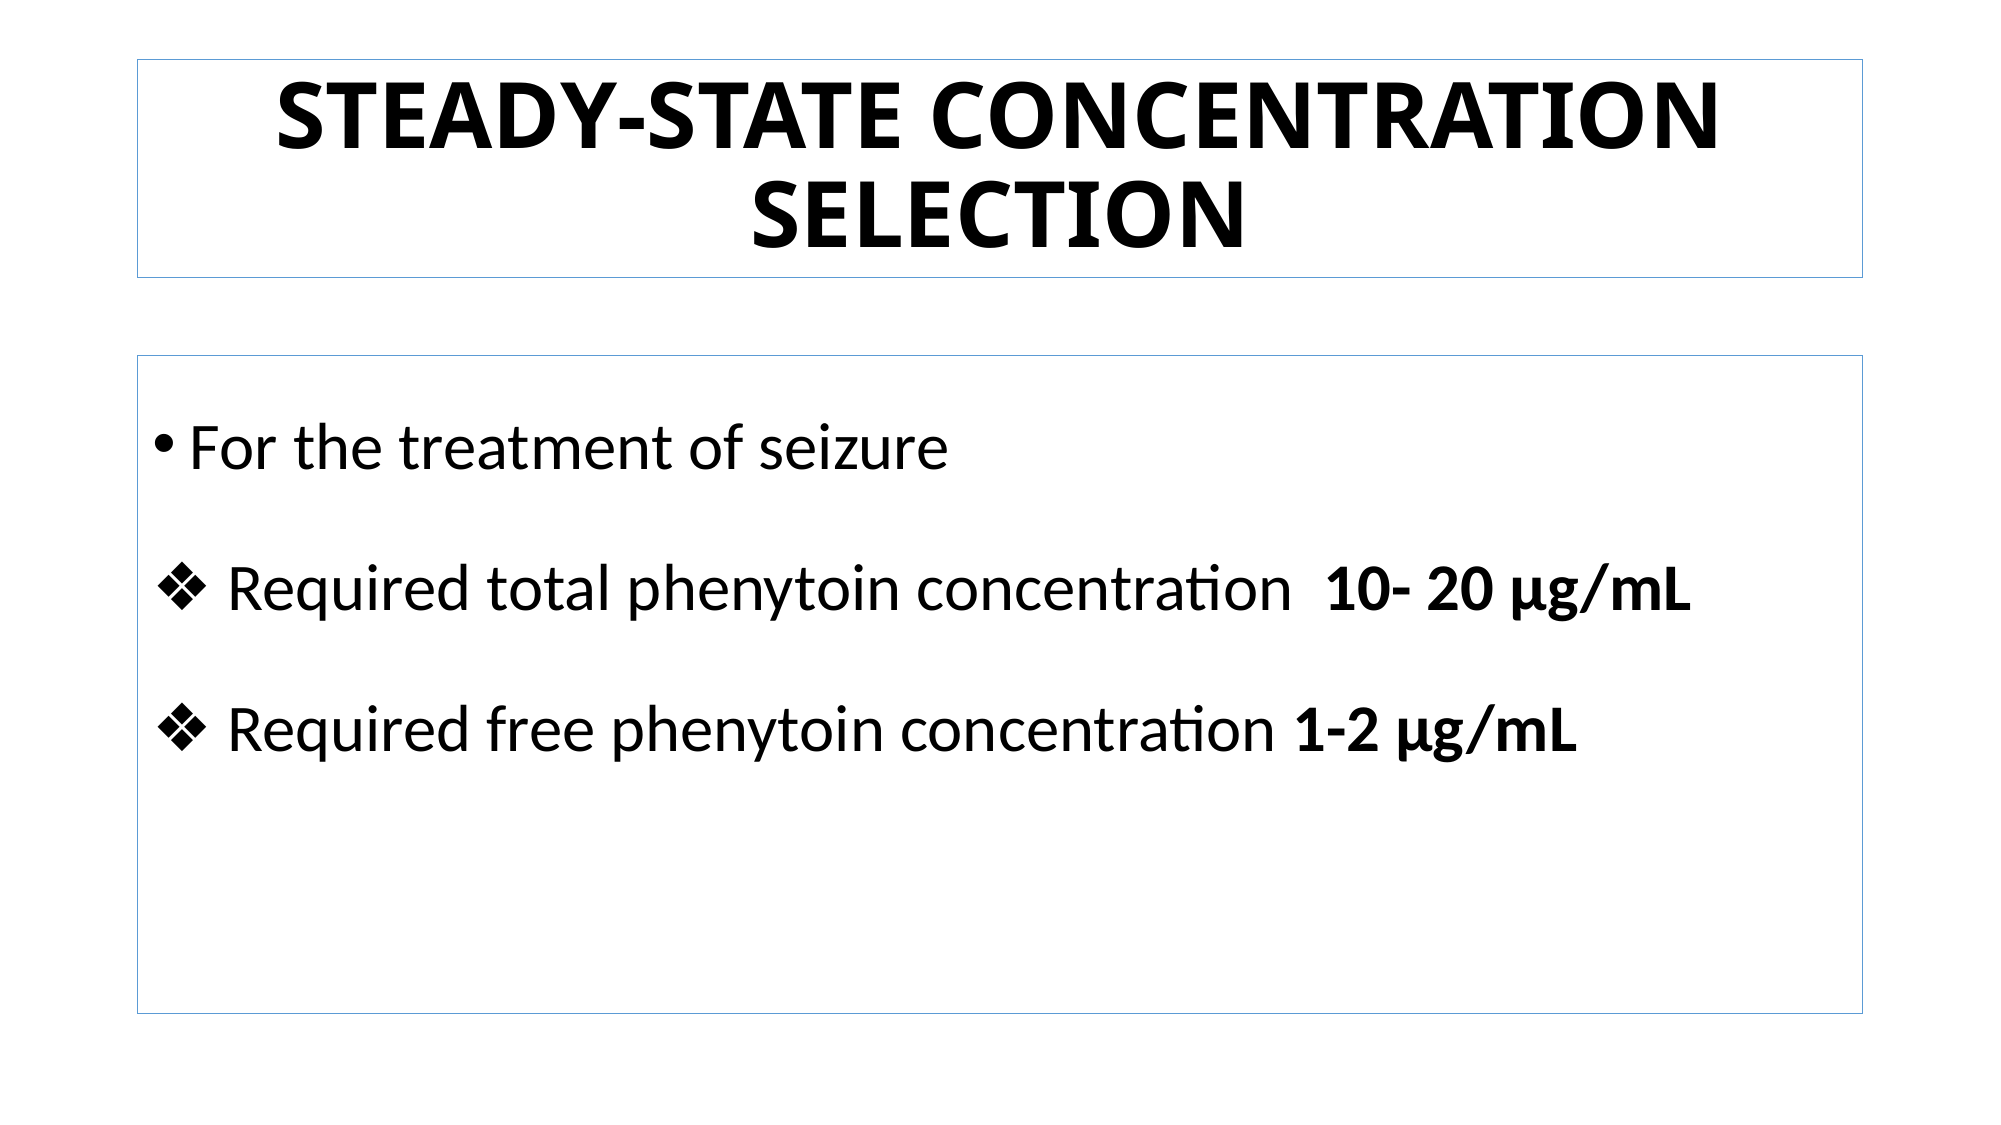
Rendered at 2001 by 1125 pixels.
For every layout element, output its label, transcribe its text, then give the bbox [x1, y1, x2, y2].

list For the treatment of seizure ❖ Required total phenytoin concentration 10- 20 μg/mL ❖ Required free phenytoin concentration 1-2 μg/mL [137, 355, 1863, 1014]
title STEADY-STATE CONCENTRATION SELECTION [137, 59, 1863, 278]
